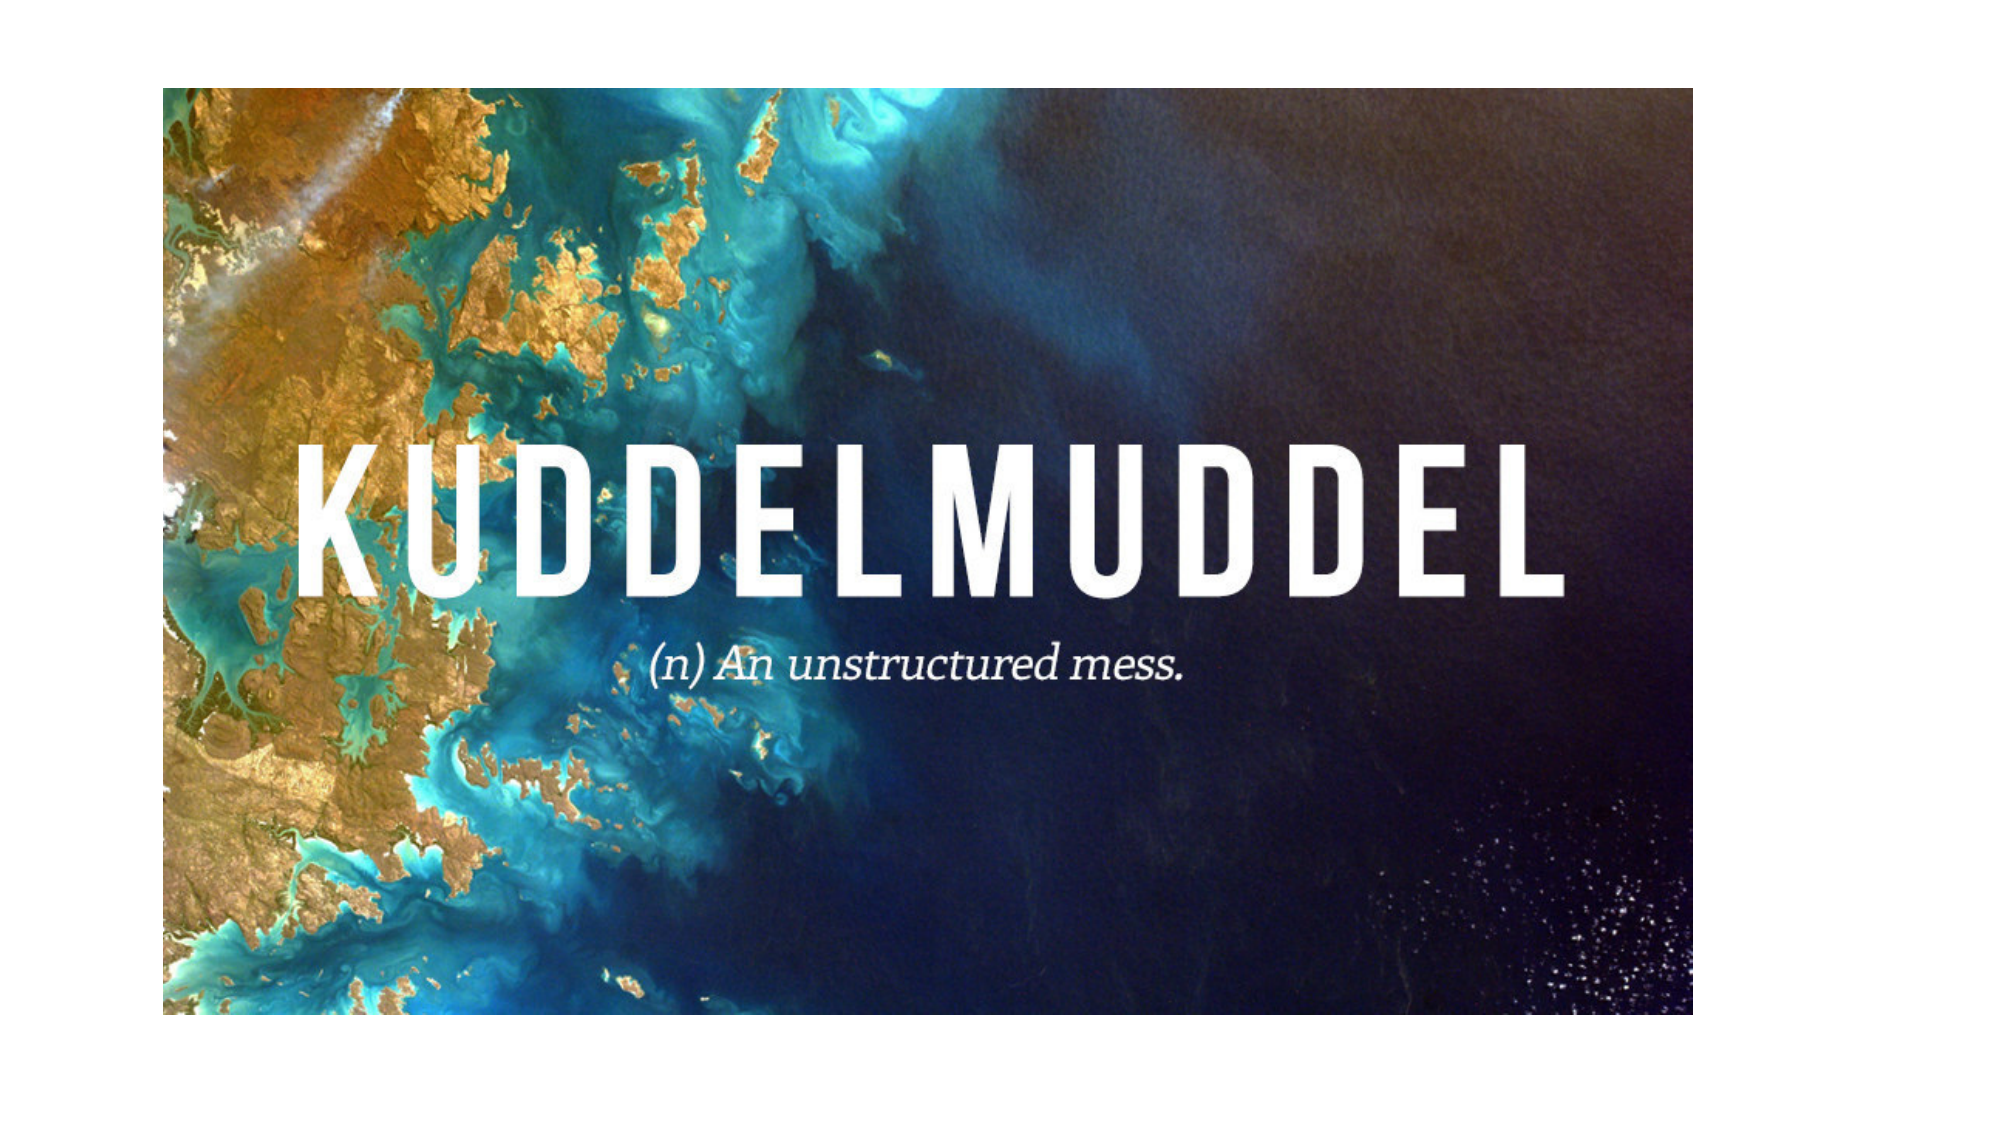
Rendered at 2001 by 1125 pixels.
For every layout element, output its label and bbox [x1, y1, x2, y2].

list [163, 88, 1693, 1015]
